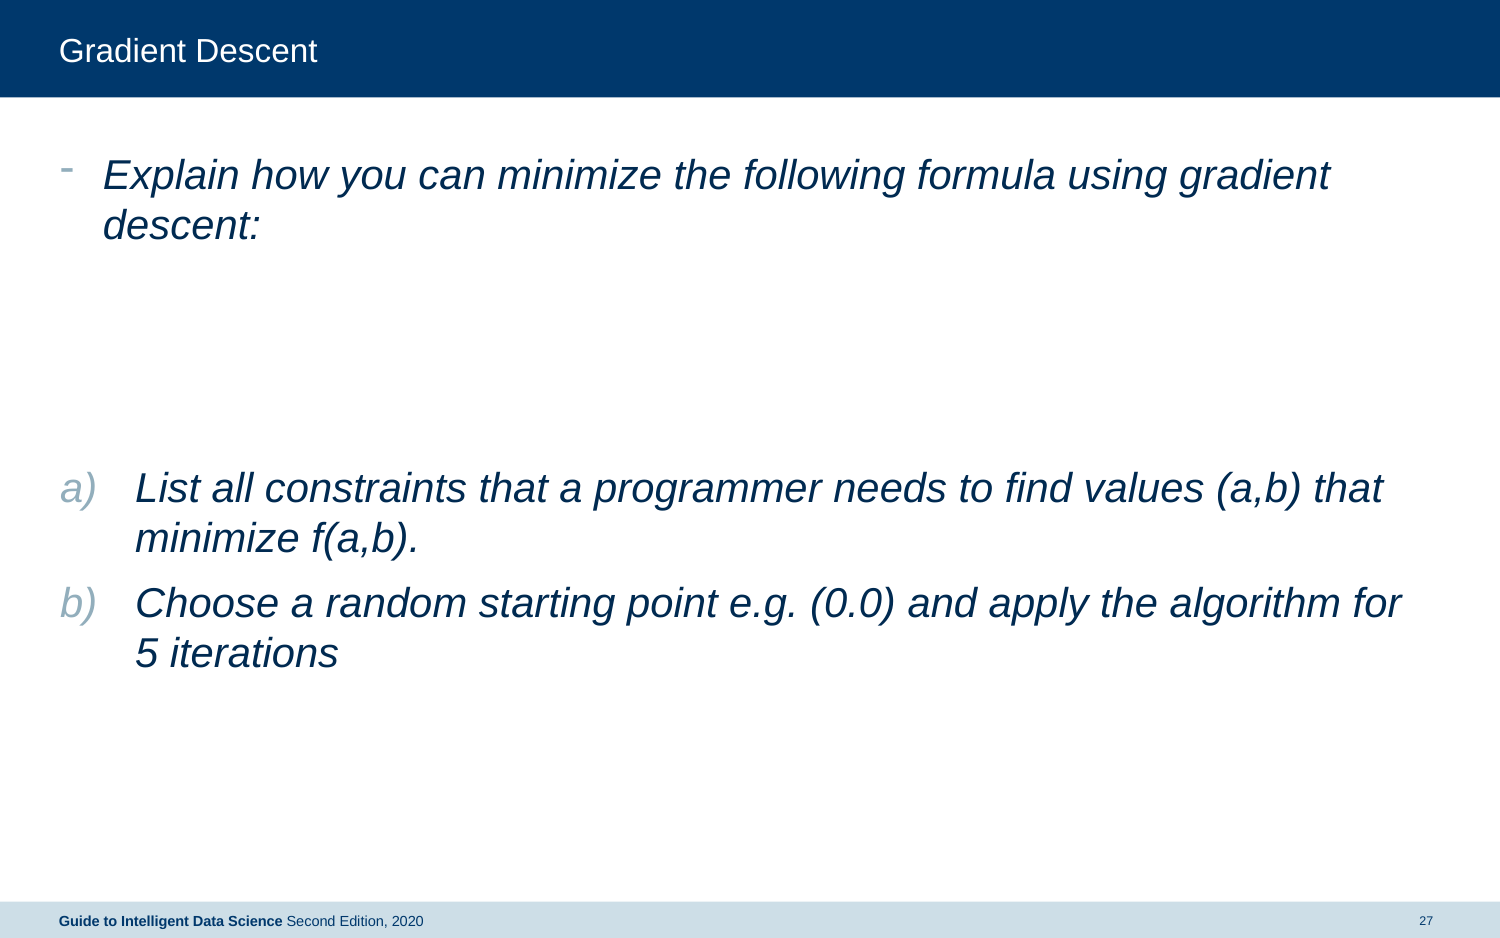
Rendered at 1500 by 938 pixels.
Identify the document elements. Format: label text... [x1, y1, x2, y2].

title Gradient Descent [58, 28, 1442, 70]
slide_number 27 [1411, 900, 1442, 938]
footer Guide to Intelligent Data Science Second Edition, 2020 [58, 900, 717, 938]
